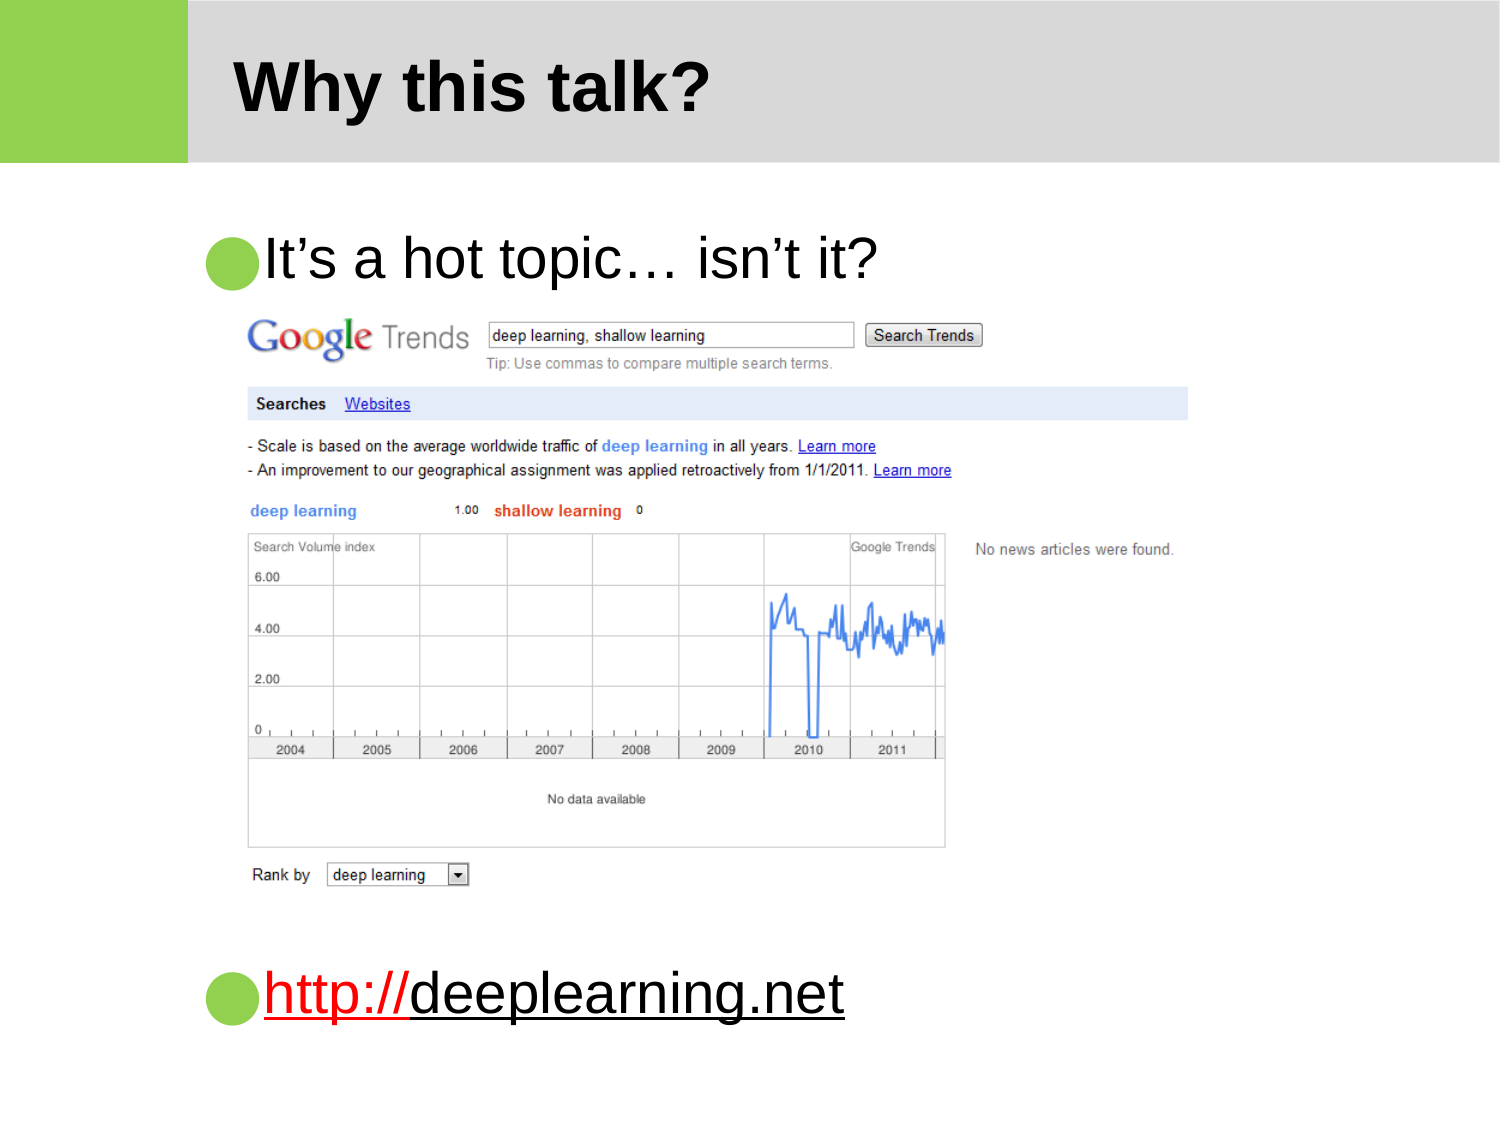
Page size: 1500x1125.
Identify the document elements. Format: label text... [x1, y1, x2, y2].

list It’s a hot topic… isn’t it? http://deeplearning.net [187, 212, 1401, 1088]
title Why this talk? [218, 29, 1482, 134]
picture [237, 299, 1188, 890]
